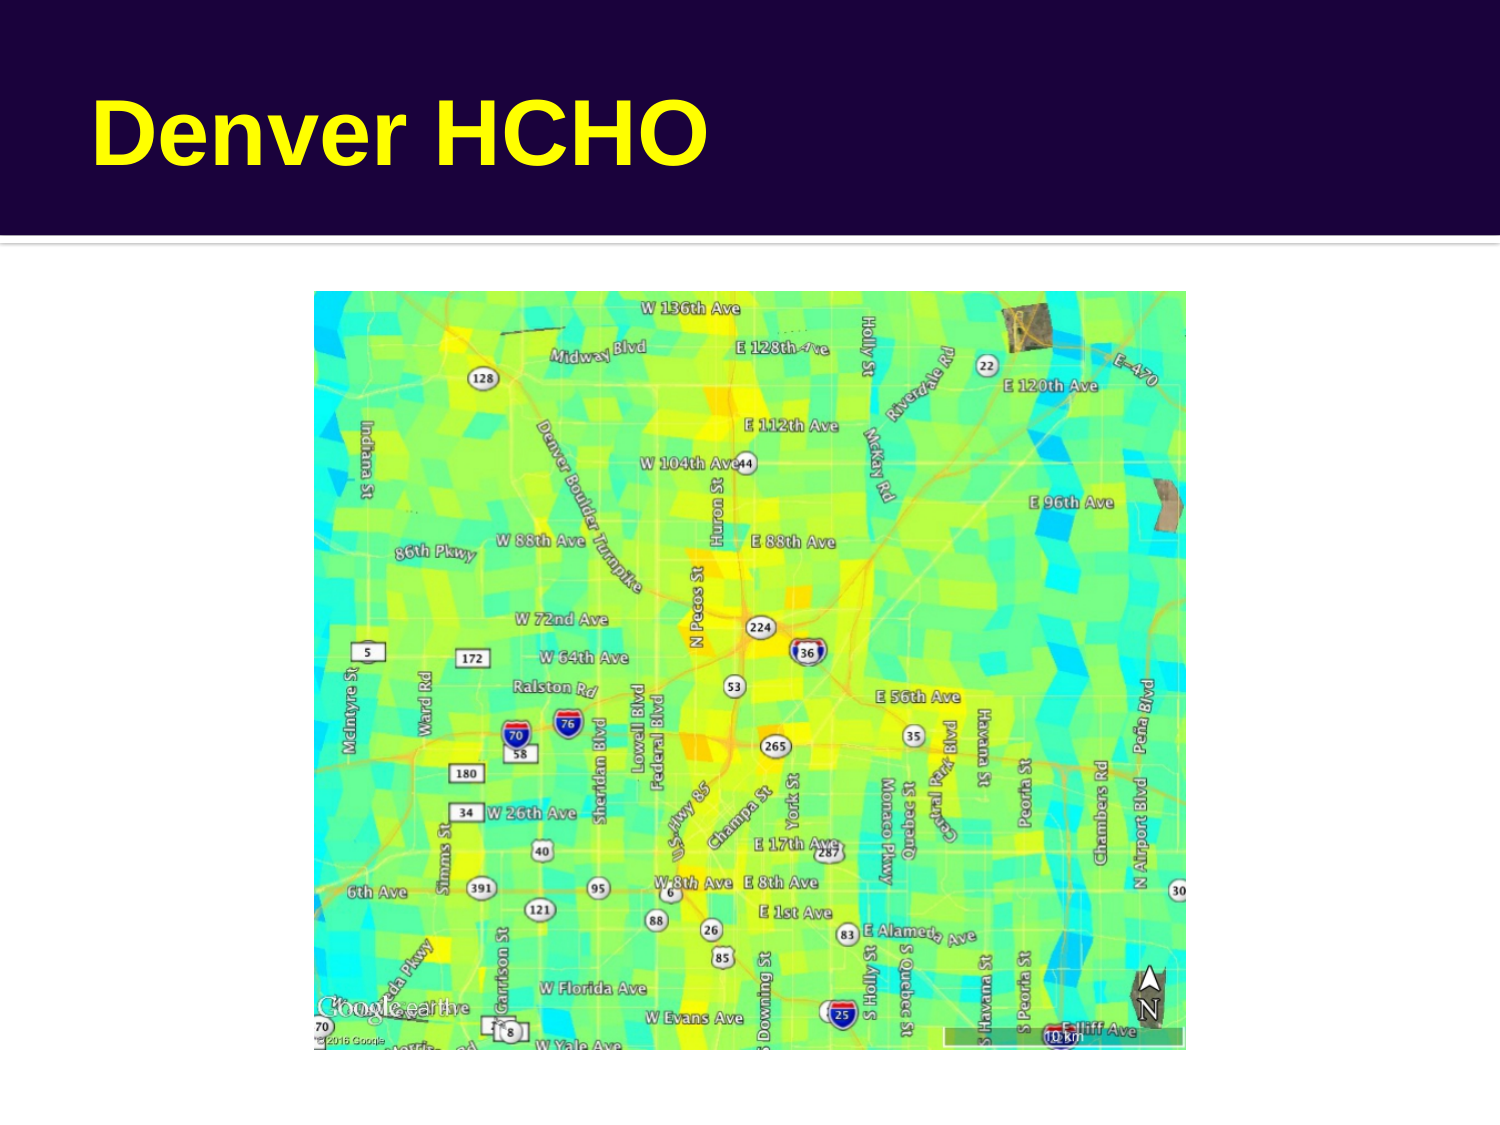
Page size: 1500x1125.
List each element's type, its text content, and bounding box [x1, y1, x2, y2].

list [74, 291, 1425, 1050]
title Denver HCHO [75, 25, 1425, 231]
